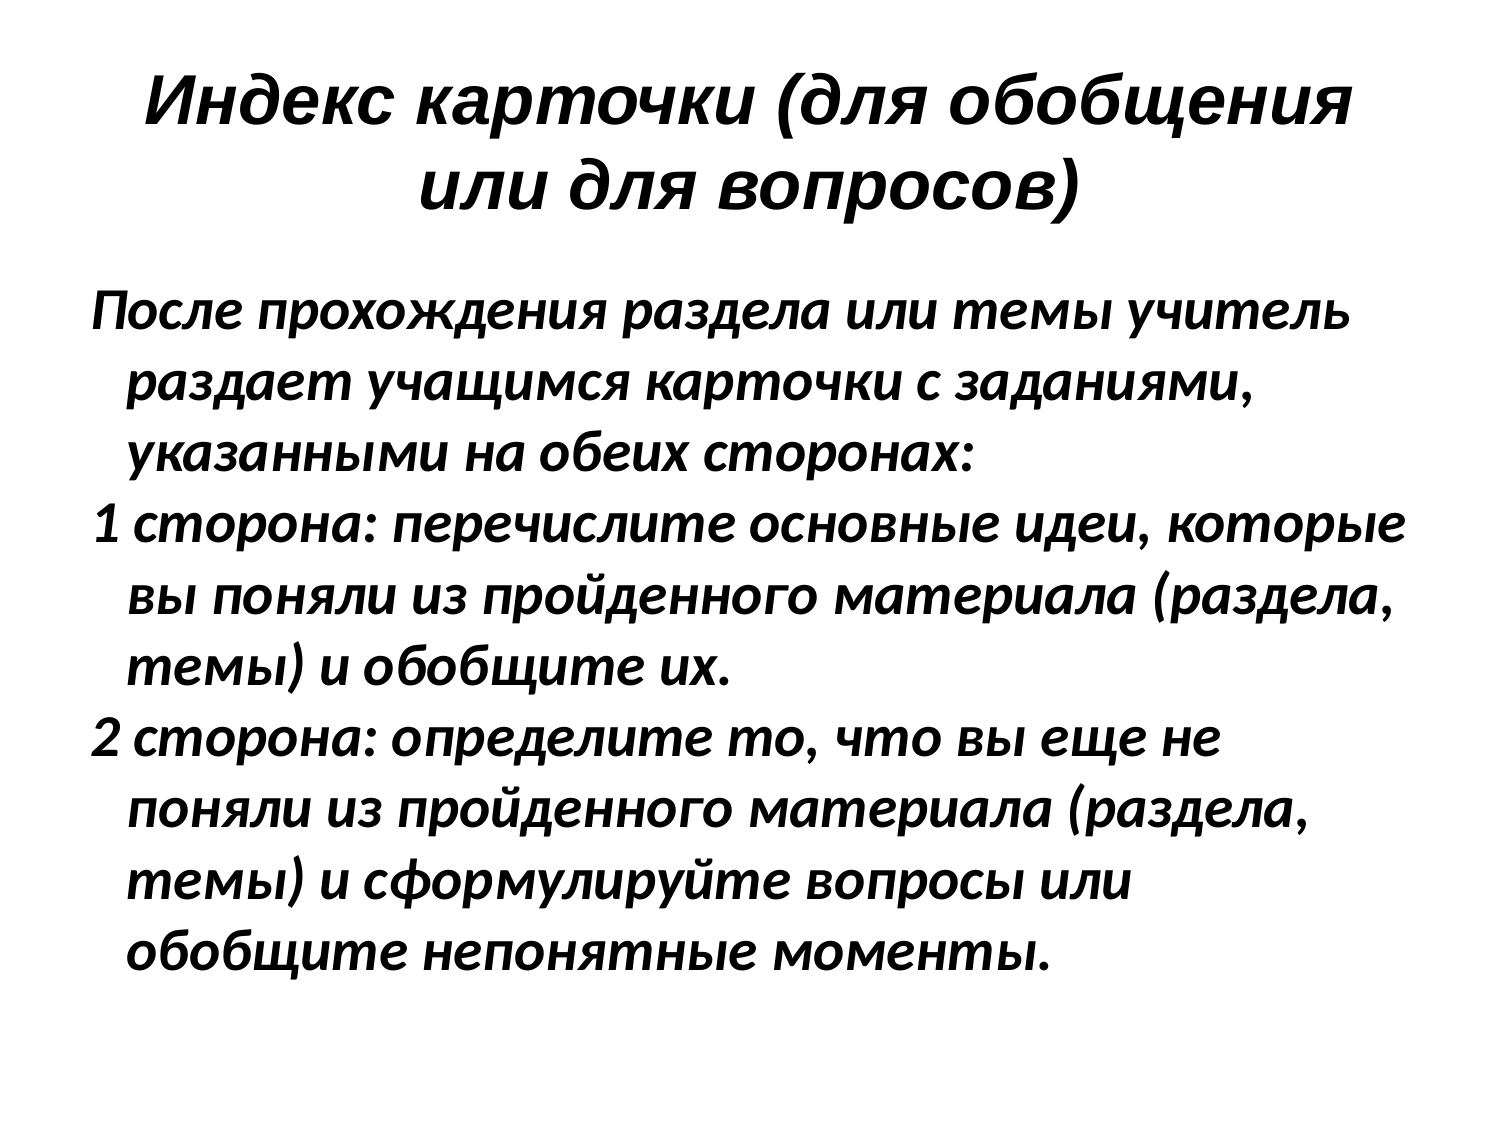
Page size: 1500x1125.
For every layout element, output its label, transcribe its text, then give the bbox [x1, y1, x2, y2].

title Индекс карточки (для обобщения или для вопросов) [75, 45, 1425, 233]
list После прохождения раздела или темы учитель раздает учащимся карточки с заданиями, указанными на обеих сторонах: 1 сторона: перечислите основные идеи, которые вы поняли из пройденного материала (раздела, темы) и обобщите их. 2 сторона: определите то, что вы еще не поняли из пройденного материала (раздела, темы) и сформулируйте вопросы или обобщите непонятные моменты. [75, 262, 1425, 1005]
